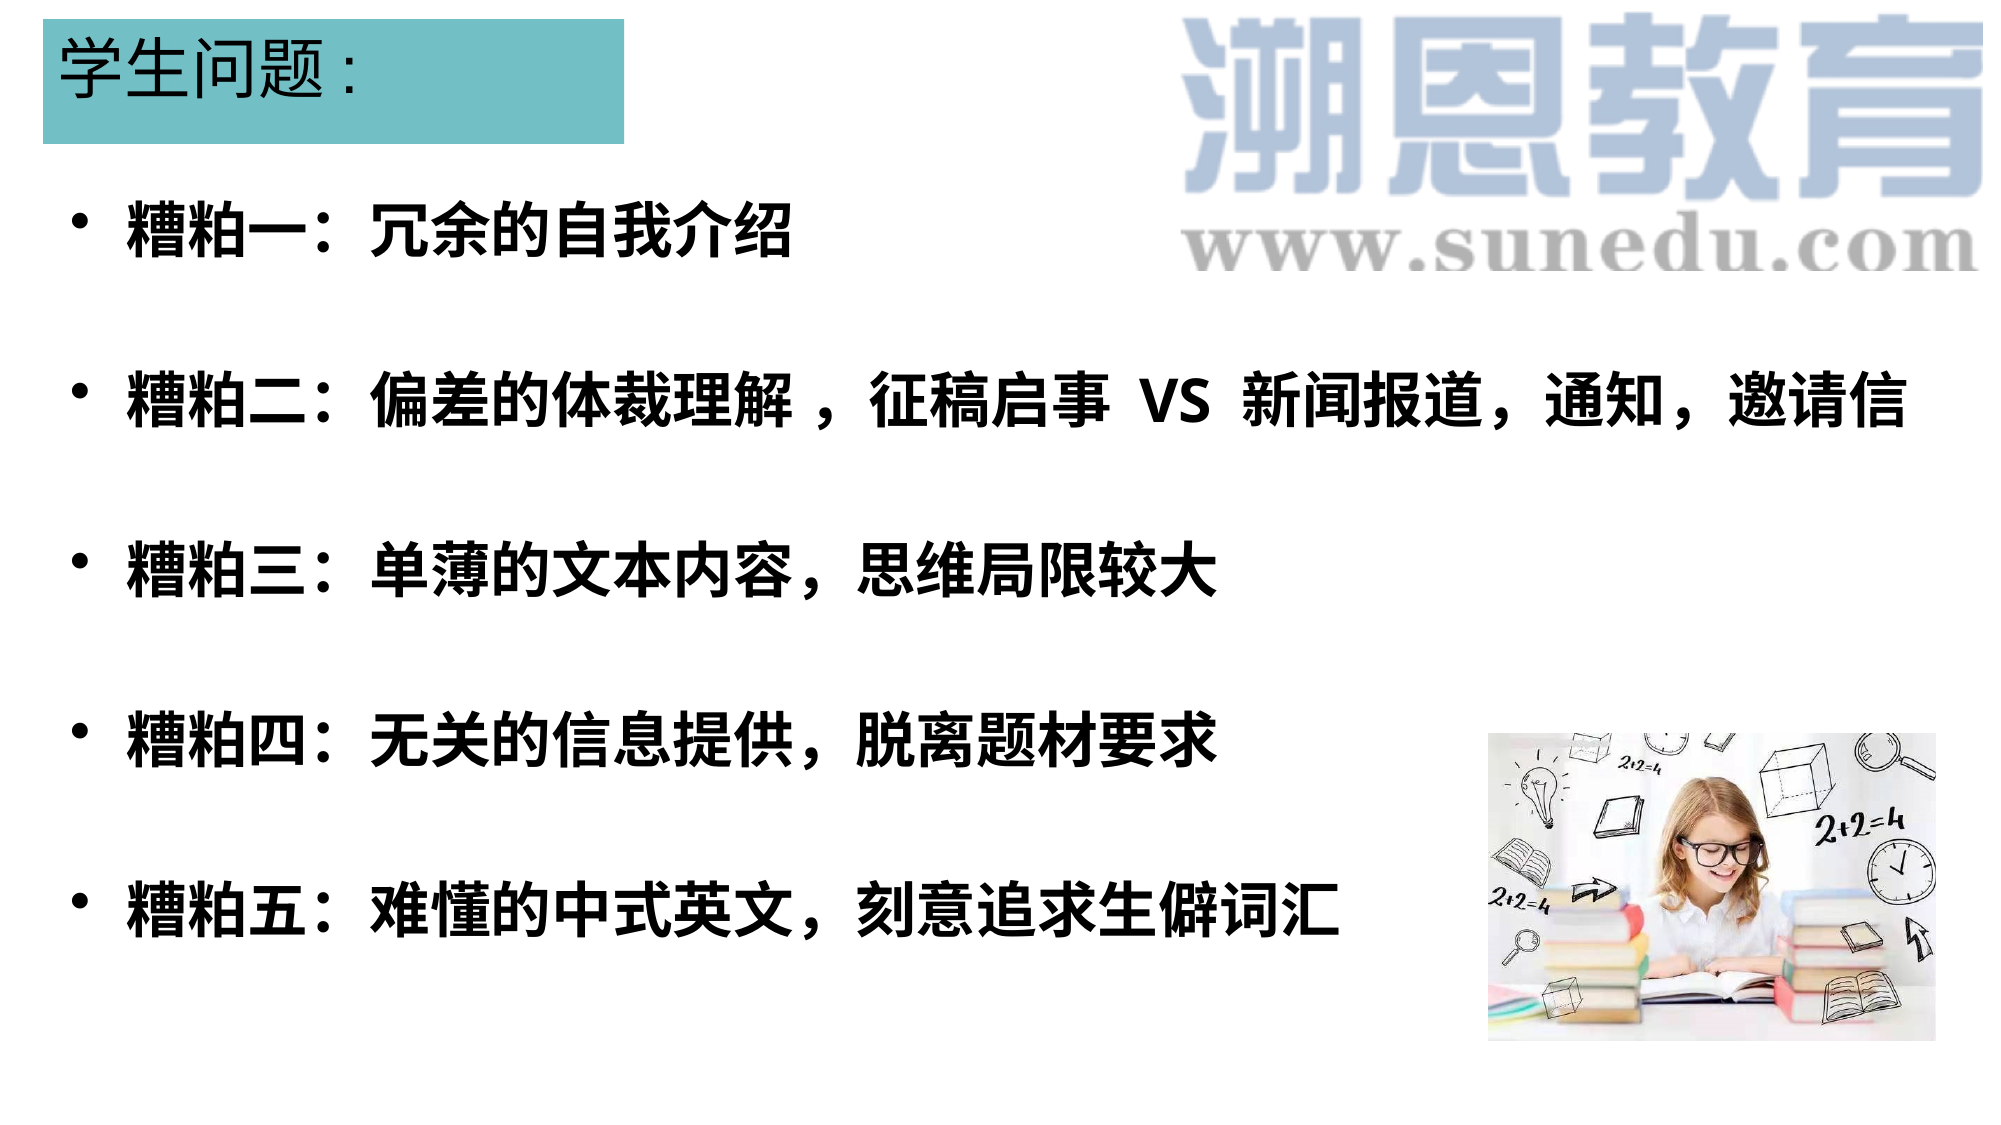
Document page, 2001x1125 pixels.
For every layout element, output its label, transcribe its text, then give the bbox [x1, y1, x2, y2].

picture [1178, 10, 1983, 271]
text_box 学生问题: [43, 19, 625, 144]
list 糟粕一：冗余的自我介绍 糟粕二：偏差的体裁理解 ，征稿启事 VS 新闻报道，通知，邀请信 糟粕三：单薄的文本内容，思维局限较大 糟粕四：无关的信息提供，脱离题材要求 糟粕五：难懂的中式英文，刻意追求生僻词汇 [54, 184, 1949, 958]
picture [1488, 733, 1936, 1041]
